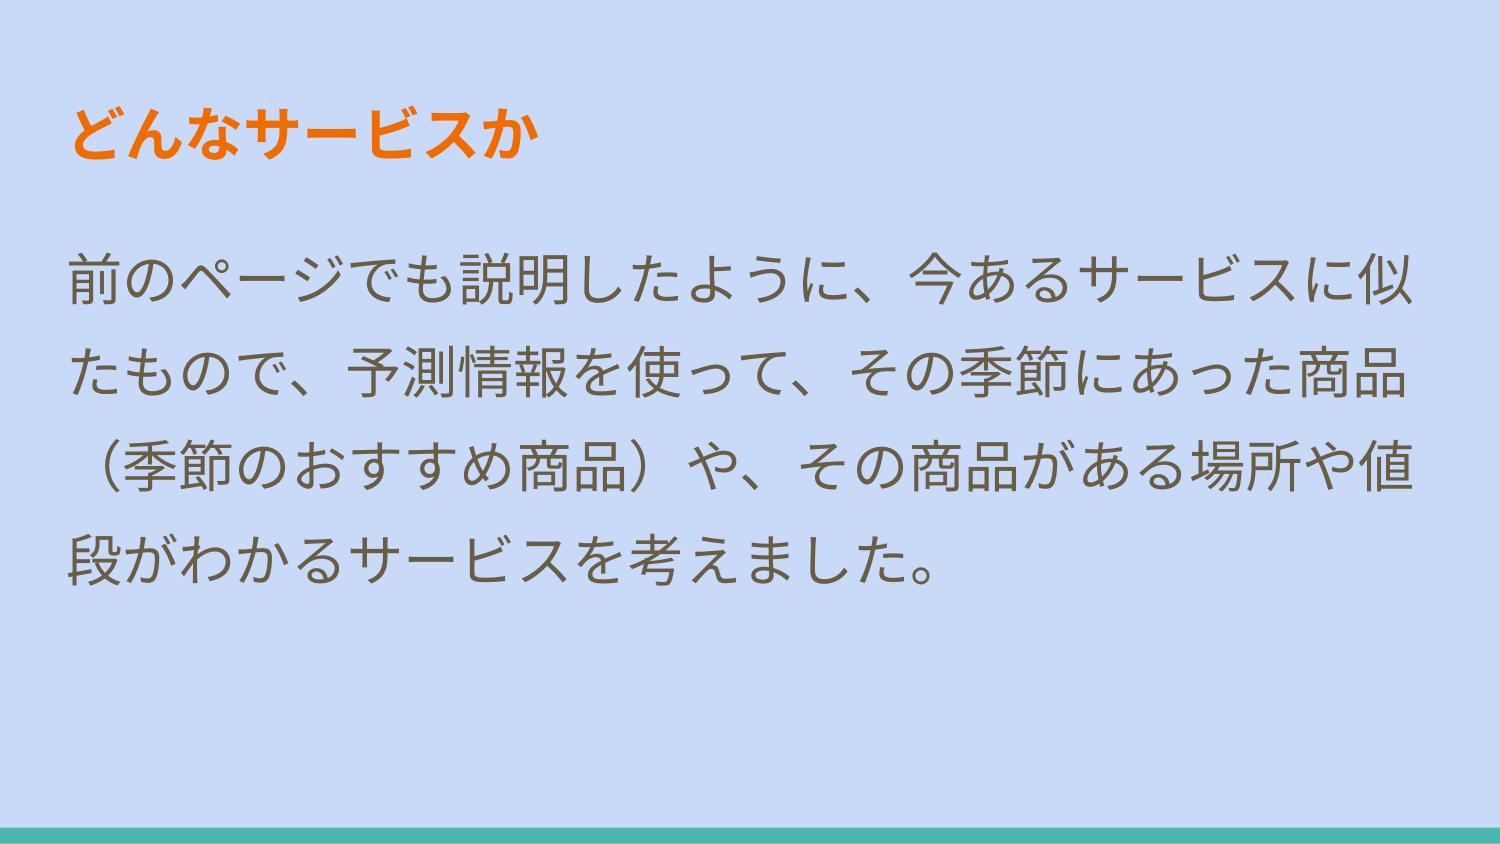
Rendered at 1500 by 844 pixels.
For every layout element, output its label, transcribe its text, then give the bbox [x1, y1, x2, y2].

list 前のページでも説明したように、今あるサービスに似たもので、予測情報を使って、その季節にあった商品（季節のおすすめ商品）や、その商品がある場所や値段がわかるサービスを考えました。 [51, 207, 1449, 750]
title どんなサービスか [51, 72, 1449, 189]
